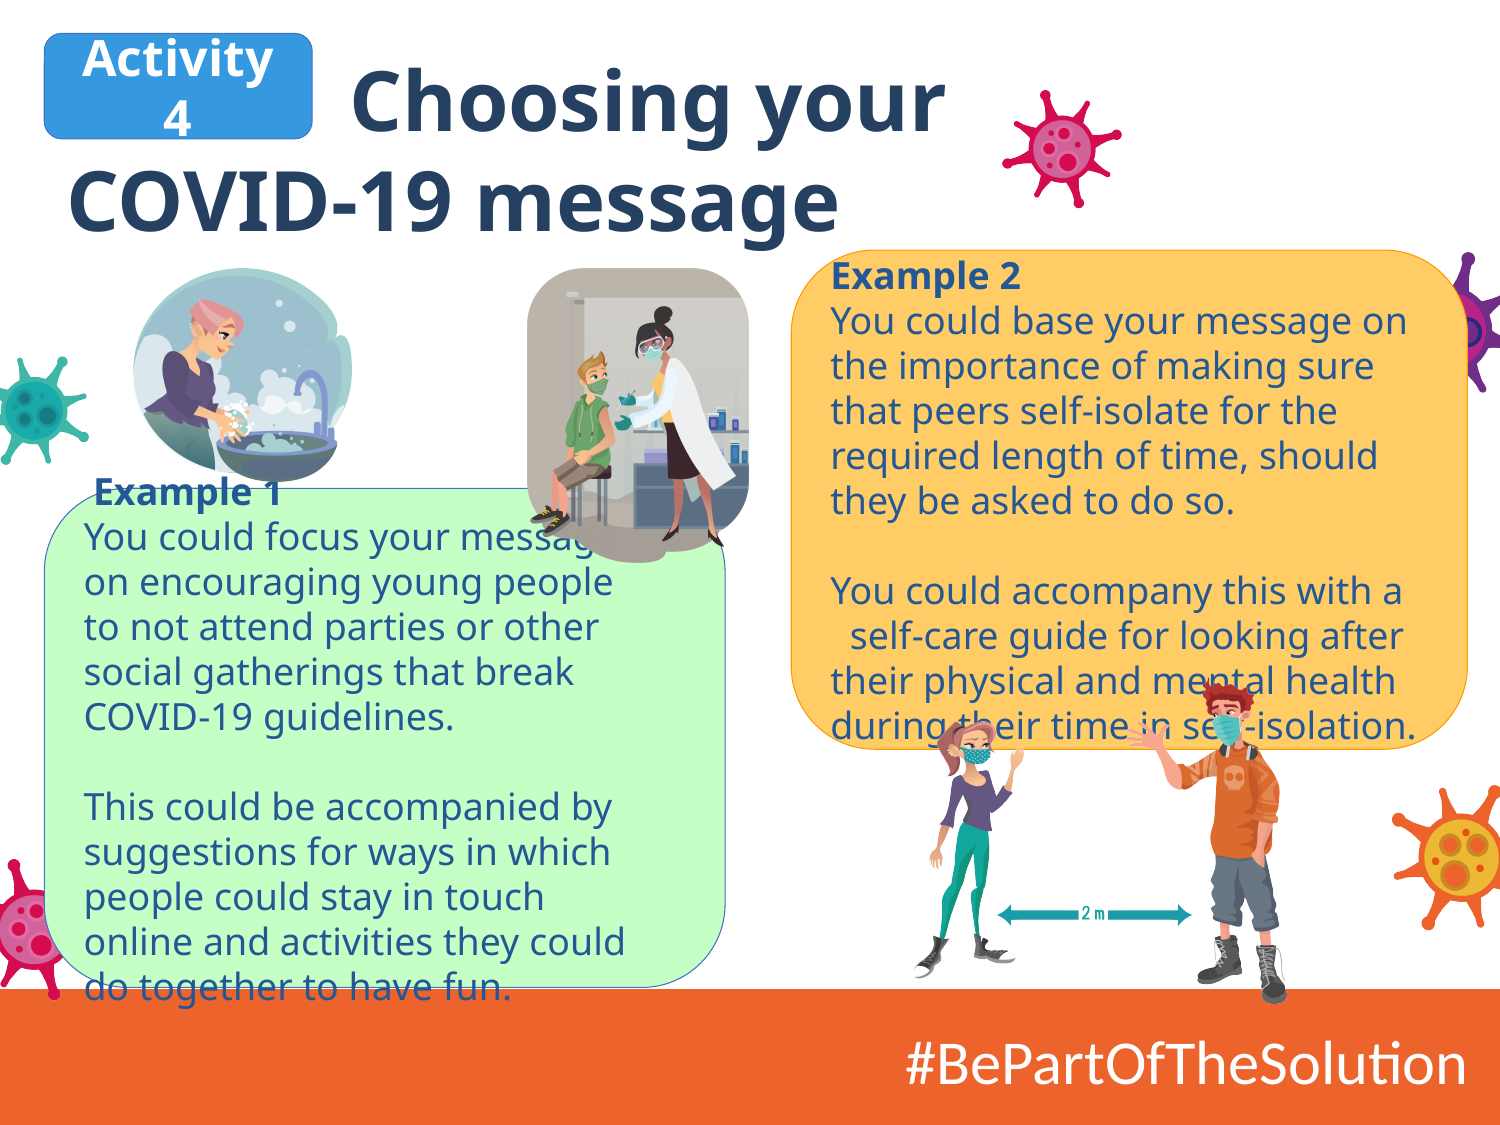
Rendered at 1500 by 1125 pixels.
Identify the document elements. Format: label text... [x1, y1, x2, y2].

picture [0, 858, 106, 1001]
picture [0, 355, 89, 466]
picture [527, 268, 750, 563]
text_box Choosing your COVID-19 message [66, 40, 1175, 265]
picture [1002, 89, 1122, 209]
text_box Activity 4 [43, 32, 313, 140]
picture [1405, 251, 1500, 409]
text_box Example 1 You could focus your message on encouraging young people to not attend parties or other social gatherings that break COVID-19 guidelines. This could be accompanied by suggestions for ways in which people could stay in touch online and activities they could do together to have fun. [43, 487, 726, 988]
picture [128, 268, 352, 485]
picture [913, 677, 1287, 1004]
picture [1383, 779, 1500, 936]
text_box Example 2 You could base your message on the importance of making sure that peers self-isolate for the required length of time, should they be asked to do so. You could accompany this with a self-care guide for looking after their physical and mental health during their time in self-isolation. [790, 249, 1468, 750]
